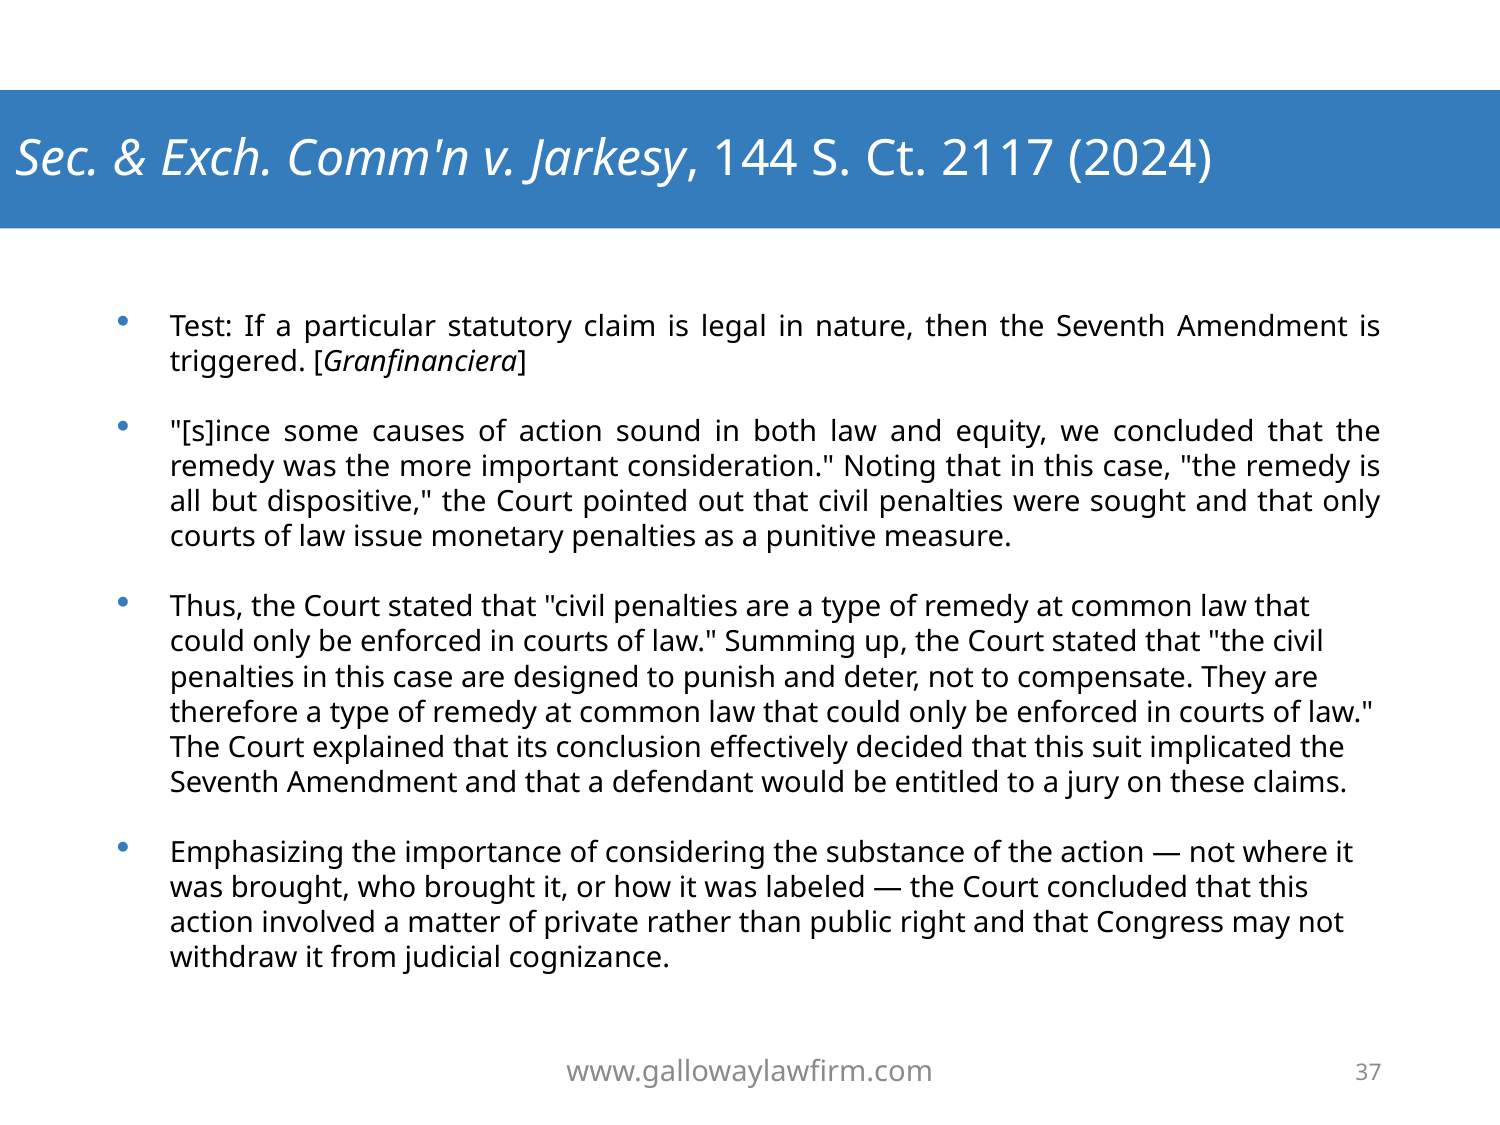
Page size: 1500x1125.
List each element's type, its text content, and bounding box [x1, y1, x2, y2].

title Sec. & Exch. Comm'n v. Jarkesy, 144 S. Ct. 2117 (2024) [0, 90, 1500, 229]
list Test: If a particular statutory claim is legal in nature, then the Seventh Amendment is triggered. [Granfinanciera] "[s]ince some causes of action sound in both law and equity, we concluded that the remedy was the more important consideration." Noting that in this case, "the remedy is all but dispositive," the Court pointed out that civil penalties were sought and that only courts of law issue monetary penalties as a punitive measure. Thus, the Court stated that "civil penalties are a type of remedy at common law that could only be enforced in courts of law." Summing up, the Court stated that "the civil penalties in this case are designed to punish and deter, not to compensate. They are therefore a type of remedy at common law that could only be enforced in courts of law." The Court explained that its conclusion effectively decided that this suit implicated the Seventh Amendment and that a defendant would be entitled to a jury on these claims. Emphasizing the importance of considering the substance of the action — not where it was brought, who brought it, or how it was labeled — the Court concluded that this action involved a matter of private rather than public right and that Congress may not withdraw it from judicial cognizance. [103, 299, 1397, 1014]
footer www.gallowaylawfirm.com [496, 1042, 1004, 1103]
slide_number 36 [1059, 1042, 1397, 1103]
